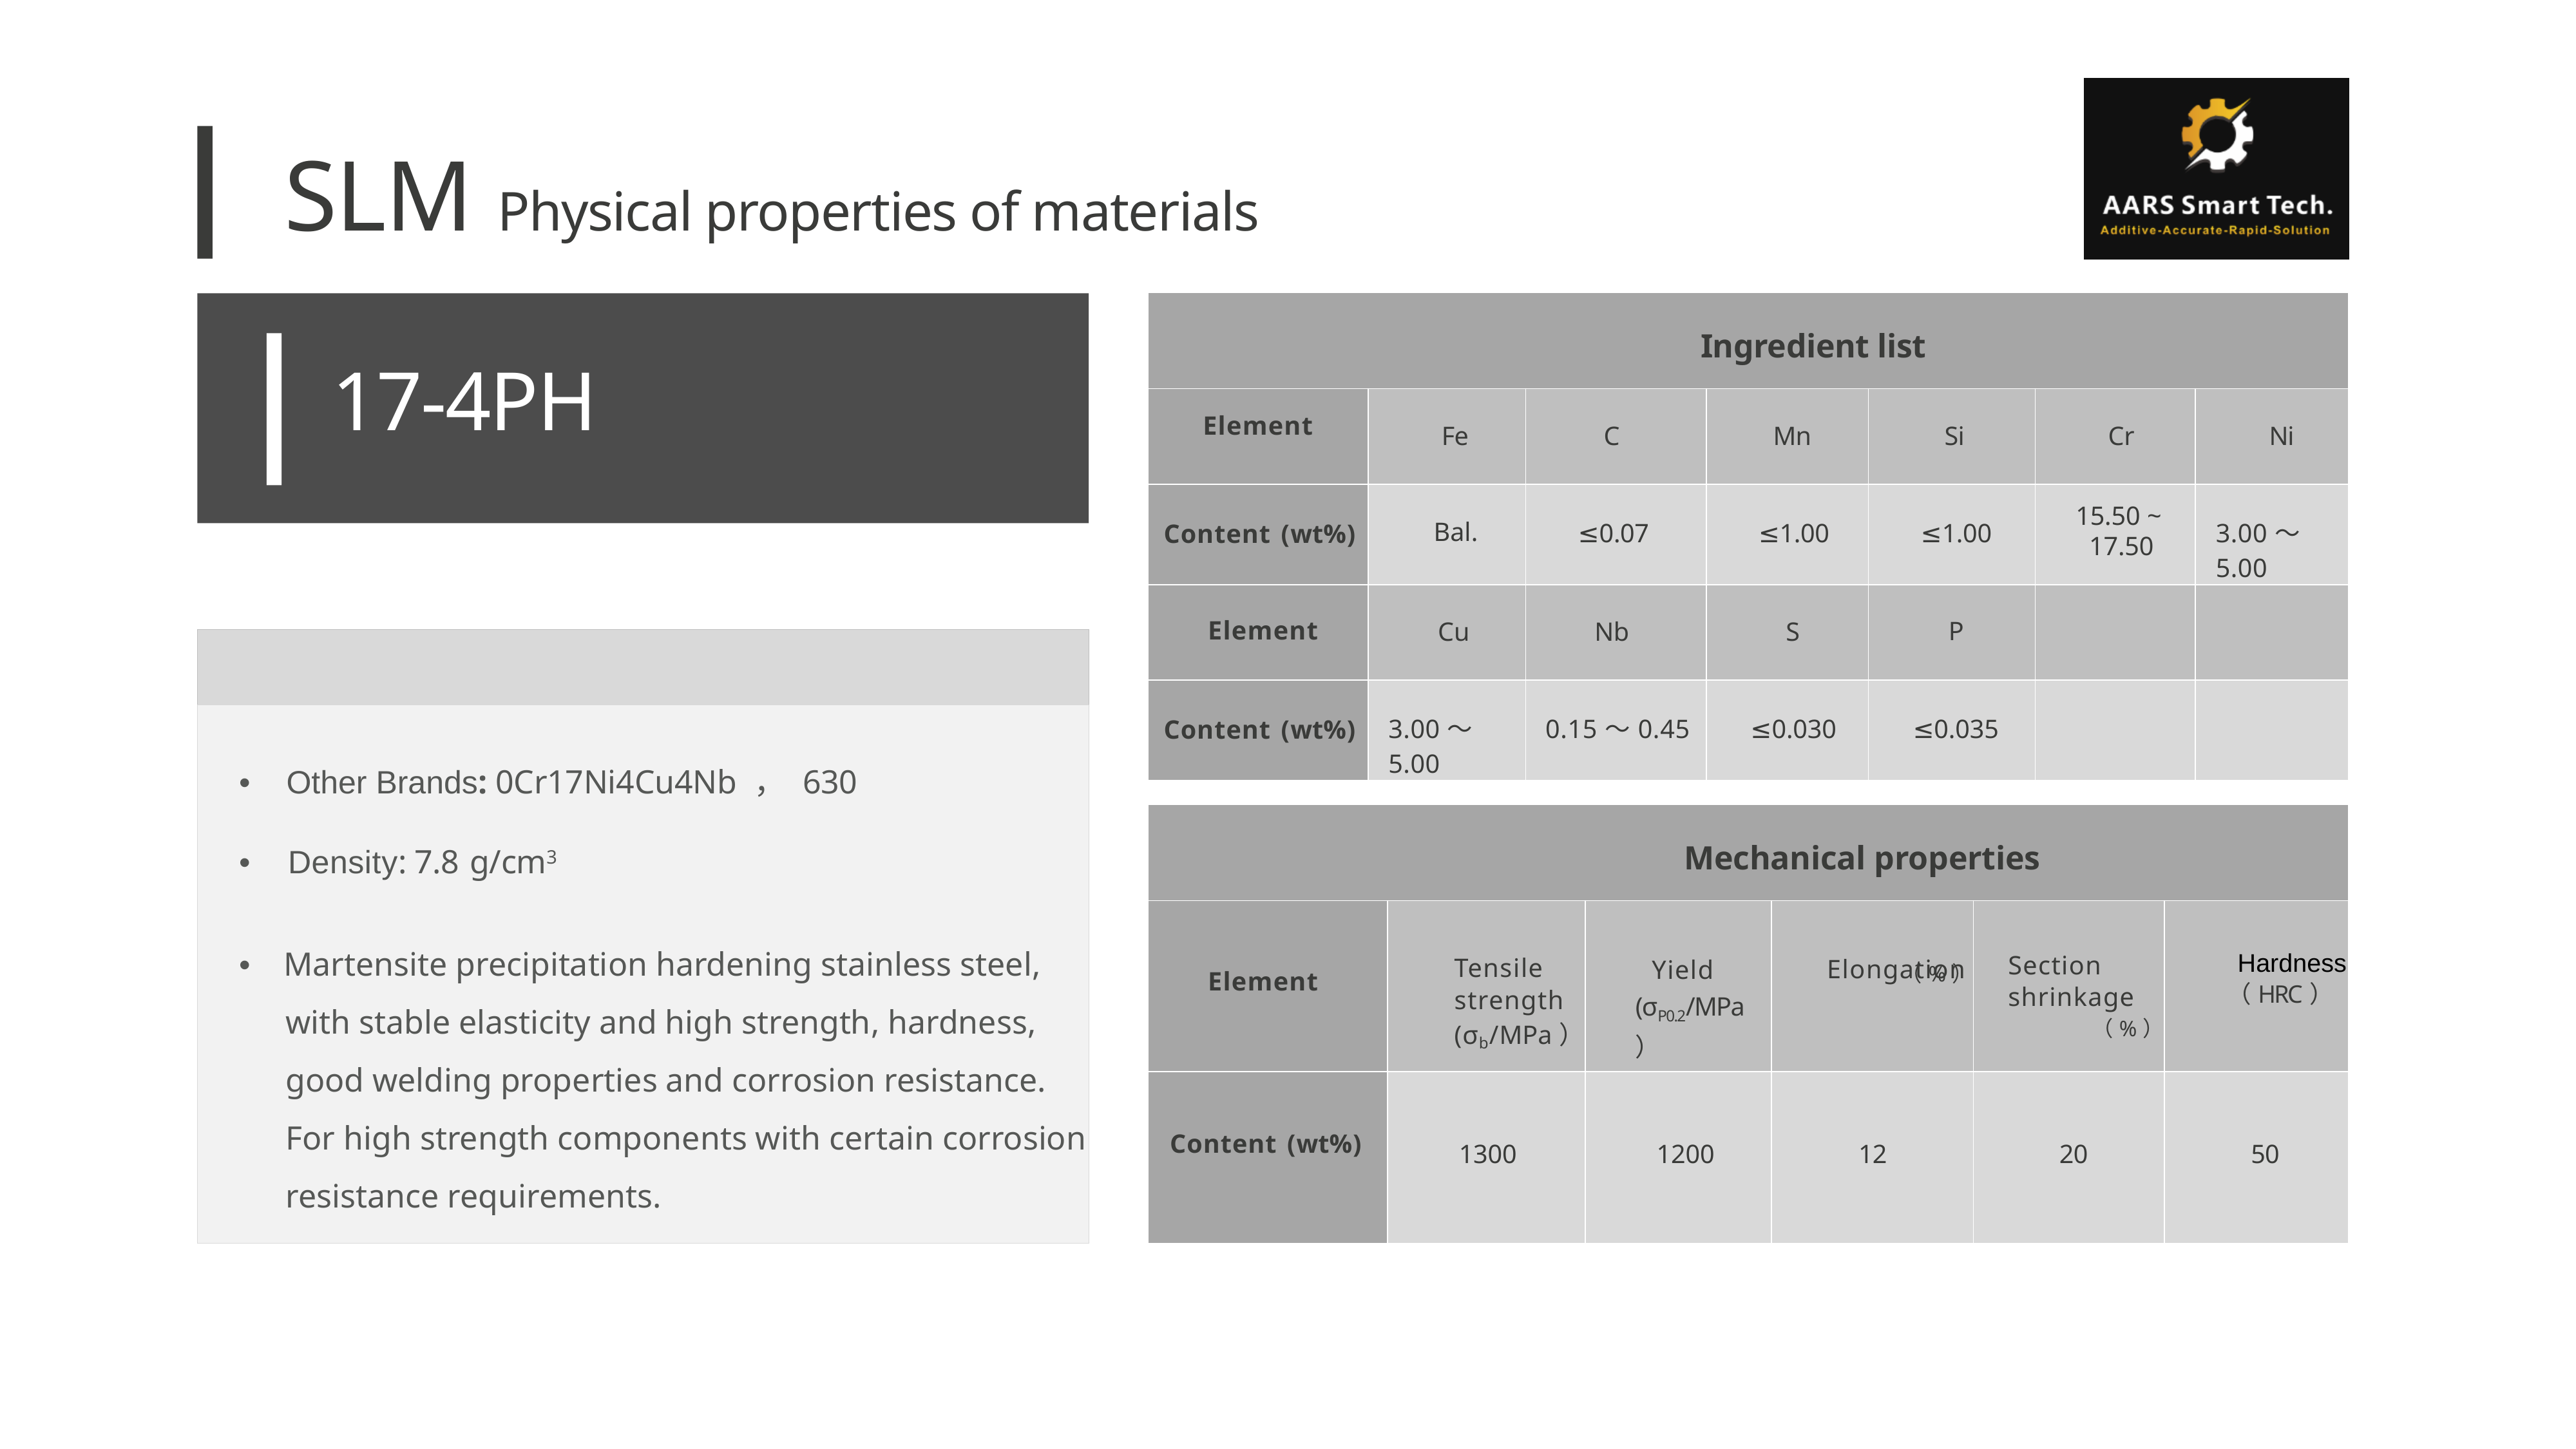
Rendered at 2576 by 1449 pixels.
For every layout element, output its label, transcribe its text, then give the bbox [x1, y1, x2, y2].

table_cell 0.15～0.45 [1526, 681, 1706, 780]
table_cell C [1526, 389, 1706, 484]
picture [2084, 78, 2349, 260]
table_cell S [1707, 585, 1868, 679]
table_cell 15.50 ~ 17.50 [2036, 485, 2195, 584]
table_cell 50 [2165, 1072, 2348, 1243]
table_header [198, 630, 1089, 705]
table_cell 12 [1772, 1072, 1973, 1243]
table_cell [2196, 585, 2348, 679]
table_cell Element [1149, 585, 1368, 679]
table_cell Element [1149, 389, 1368, 484]
table_cell Fe [1369, 389, 1525, 484]
table_cell ≤1.00 [1707, 485, 1868, 584]
table_cell Element [1149, 901, 1387, 1071]
table_cell Cr [2036, 389, 2195, 484]
table_cell ≤0.035 [1869, 681, 2035, 780]
table_cell 1300 [1388, 1072, 1585, 1243]
table_cell 20 [1974, 1072, 2164, 1243]
table_cell Si [1869, 389, 2035, 484]
table_cell [2196, 681, 2348, 780]
text_box [197, 126, 213, 259]
table_cell Content (wt%) [1149, 681, 1368, 780]
table_cell Nb [1526, 585, 1706, 679]
text_box [266, 333, 282, 486]
table_cell [2036, 585, 2195, 679]
table_cell Ni [2196, 389, 2348, 484]
table_cell Content (wt%) [1149, 1072, 1387, 1243]
table_cell ≤0.07 [1526, 485, 1706, 584]
text_box SLM Physical properties of materials [196, 124, 1271, 270]
table_cell Hardness （HRC） [2165, 901, 2348, 1071]
table_header Ingredient list [1149, 293, 2348, 388]
table_cell [2036, 681, 2195, 780]
table_cell Elongation（%） [1772, 901, 1973, 1071]
table_cell 1200 [1586, 1072, 1771, 1243]
table_cell Cu [1369, 585, 1525, 679]
text_box [197, 293, 1089, 524]
table_cell Yield (σP0.2/MPa） [1586, 901, 1771, 1071]
table_cell ≤0.030 [1707, 681, 1868, 780]
table_cell 3.00～5.00 [1369, 681, 1525, 780]
table_cell ≤1.00 [1869, 485, 2035, 584]
table_cell P [1869, 585, 2035, 679]
table_cell Content (wt%) [1149, 485, 1368, 584]
table_cell 3.00～5.00 [2196, 485, 2348, 584]
table_cell • Other Brands: 0Cr17Ni4Cu4Nb ， 630 • Density: 7.8 g/cm3 • Martensite precipitation hardening stainless steel, with stable elasticity and high strength, hardness, good welding properties and corrosion resistance. For high strength components with certain corrosion resistance requirements. [198, 705, 1089, 1243]
table_cell Section shrinkage （%） [1974, 901, 2164, 1071]
table_header Mechanical properties [1149, 805, 2348, 900]
table_cell Bal. [1369, 485, 1525, 584]
text_box 17-4PH [330, 363, 613, 448]
table_cell Tensile strength (σb/MPa） [1388, 901, 1585, 1071]
table_cell Mn [1707, 389, 1868, 484]
